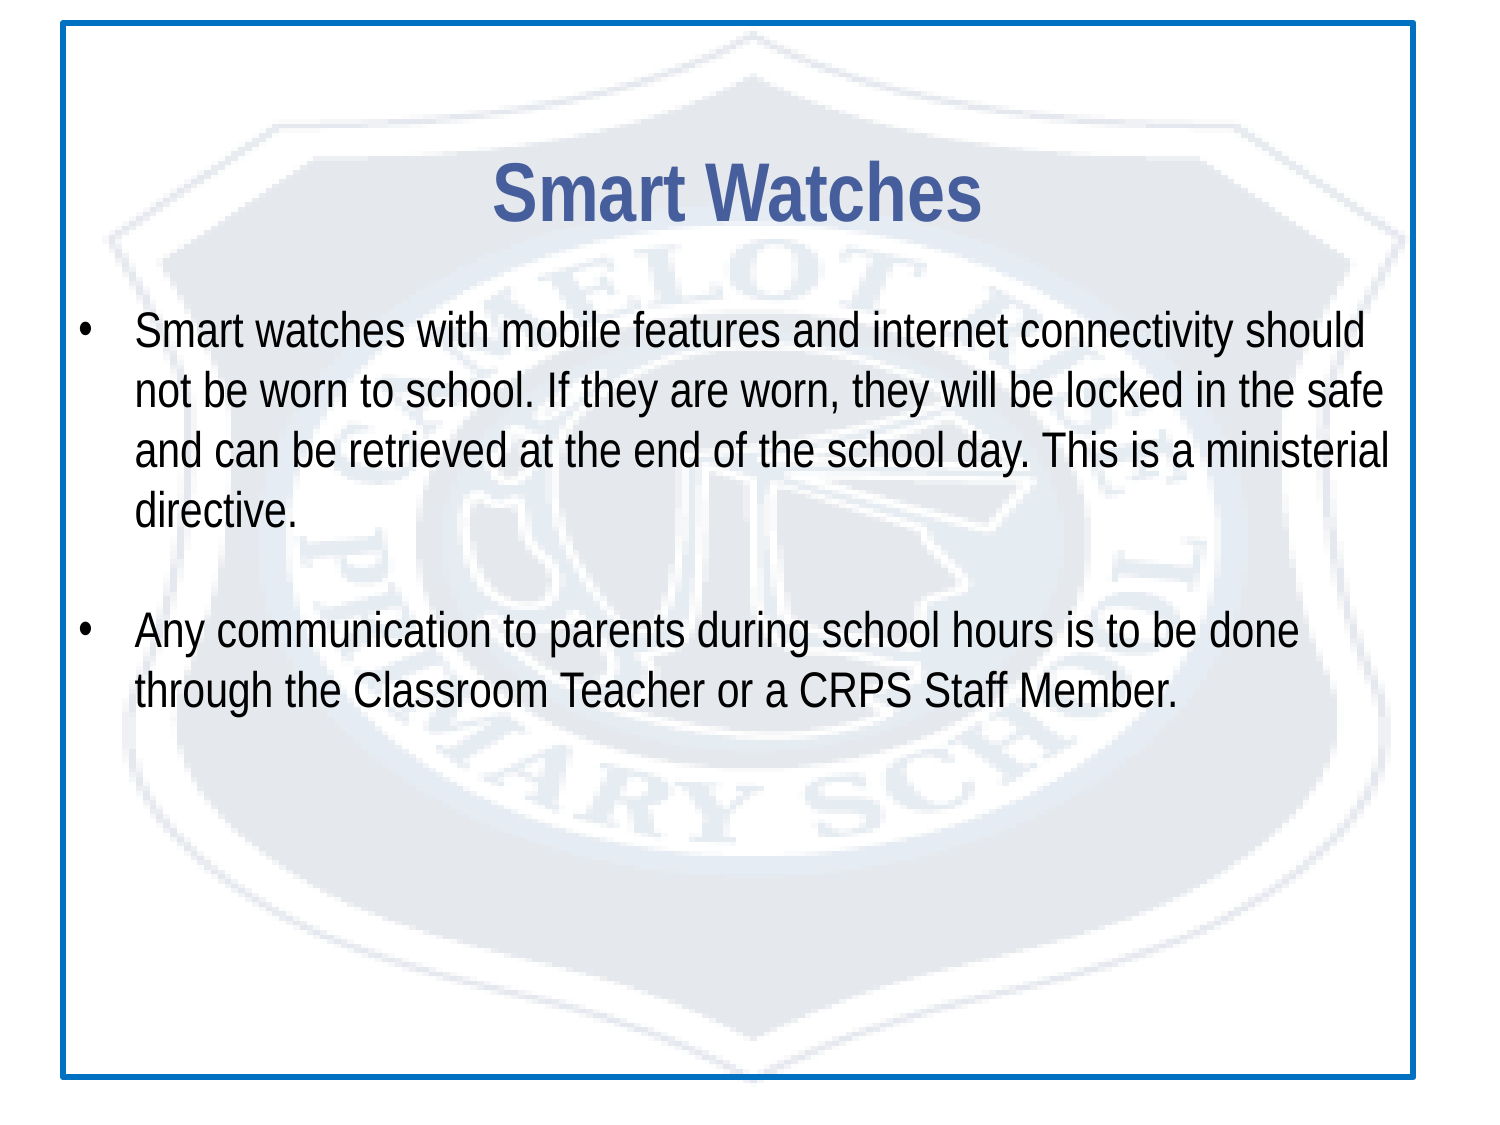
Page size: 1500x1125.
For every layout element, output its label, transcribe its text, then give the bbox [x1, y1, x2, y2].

text_box Smart Watches Smart watches with mobile features and internet connectivity should not be worn to school. If they are worn, they will be locked in the safe and can be retrieved at the end of the school day. This is a ministerial directive. Any communication to parents during school hours is to be done through the Classroom Teacher or a CRPS Staff Member. [63, 22, 1414, 1078]
